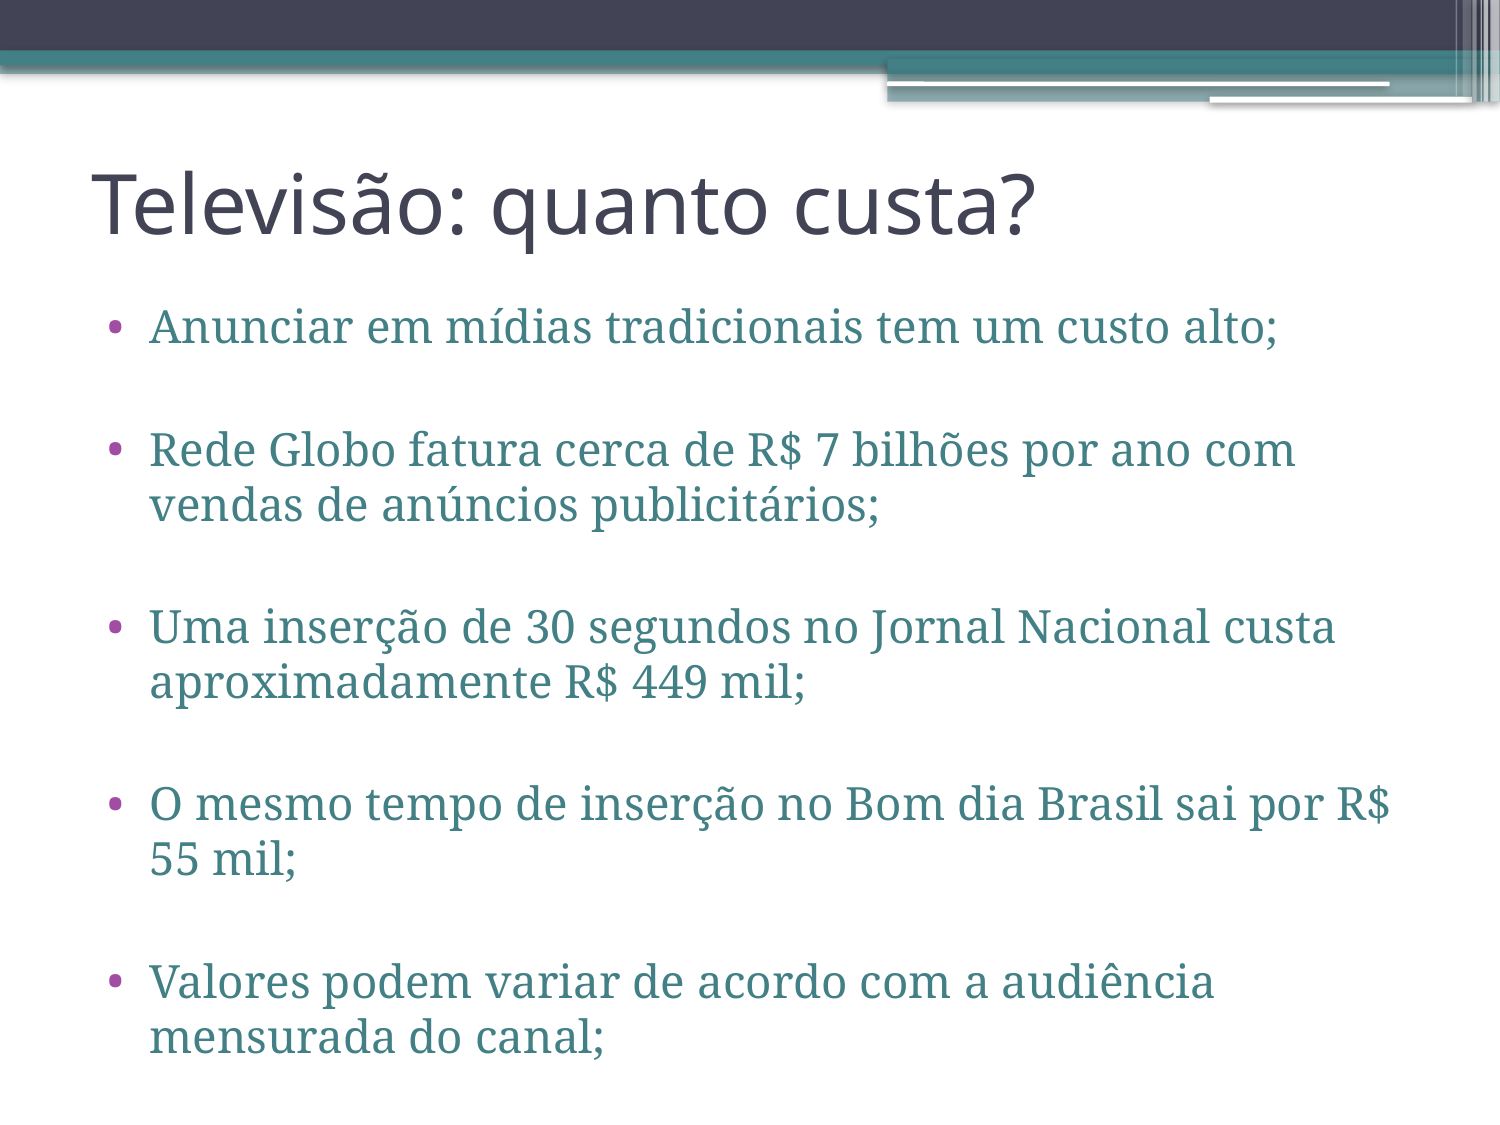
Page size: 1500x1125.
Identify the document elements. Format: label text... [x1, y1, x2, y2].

title Televisão: quanto custa? [76, 113, 1427, 289]
list Anunciar em mídias tradicionais tem um custo alto; Rede Globo fatura cerca de R$ 7 bilhões por ano com vendas de anúncios publicitários; Uma inserção de 30 segundos no Jornal Nacional custa aproximadamente R$ 449 mil; O mesmo tempo de inserção no Bom dia Brasil sai por R$ 55 mil; Valores podem variar de acordo com a audiência mensurada do canal; [75, 290, 1425, 1079]
